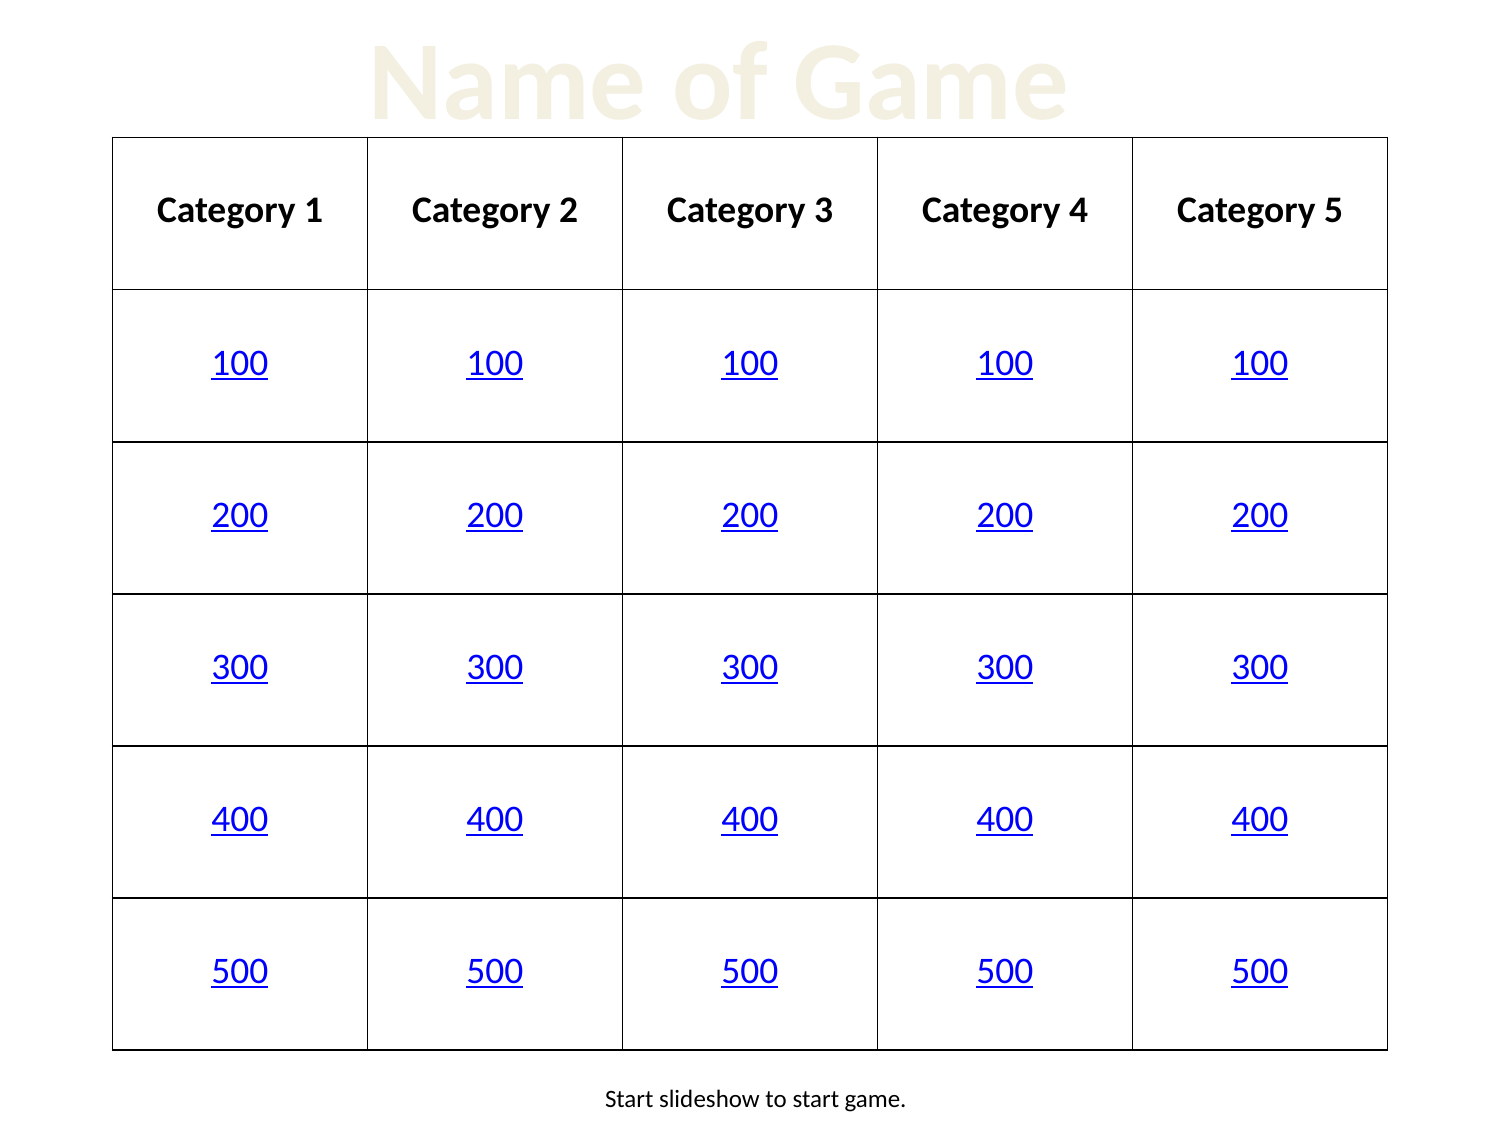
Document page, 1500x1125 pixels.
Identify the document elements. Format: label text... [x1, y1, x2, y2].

table_cell 100 [878, 290, 1132, 441]
table_cell 400 [368, 747, 622, 897]
text_box Name of Game [353, 0, 1084, 150]
table_cell 300 [878, 595, 1132, 745]
table_cell 300 [623, 595, 877, 745]
table_header Category 2 [368, 150, 622, 289]
table_cell 400 [623, 747, 877, 897]
table_cell 100 [623, 290, 877, 441]
table_header Category 3 [623, 150, 877, 289]
table_cell 400 [878, 747, 1132, 897]
table_cell 200 [623, 443, 877, 593]
table_cell 100 [1133, 290, 1387, 441]
table_cell 200 [113, 443, 367, 593]
table_cell 200 [1133, 443, 1387, 593]
table_cell 500 [113, 899, 367, 1049]
table_header Category 1 [113, 138, 367, 289]
table_cell 100 [113, 290, 367, 441]
table_cell 400 [113, 747, 367, 897]
table_cell 400 [1133, 747, 1387, 897]
table_cell 500 [368, 899, 622, 1049]
table_cell 500 [1133, 899, 1387, 1049]
table_cell 200 [878, 443, 1132, 593]
table_cell 300 [113, 595, 367, 745]
table_header Category 4 [878, 138, 1132, 289]
text_box Start slideshow to start game. [124, 1074, 1388, 1120]
table_cell 500 [623, 899, 877, 1049]
table_cell 300 [368, 595, 622, 745]
table_cell 100 [368, 290, 622, 441]
table_cell 500 [878, 899, 1132, 1049]
table_cell 200 [368, 443, 622, 593]
table_cell 300 [1133, 595, 1387, 745]
table_header Category 5 [1133, 138, 1387, 289]
